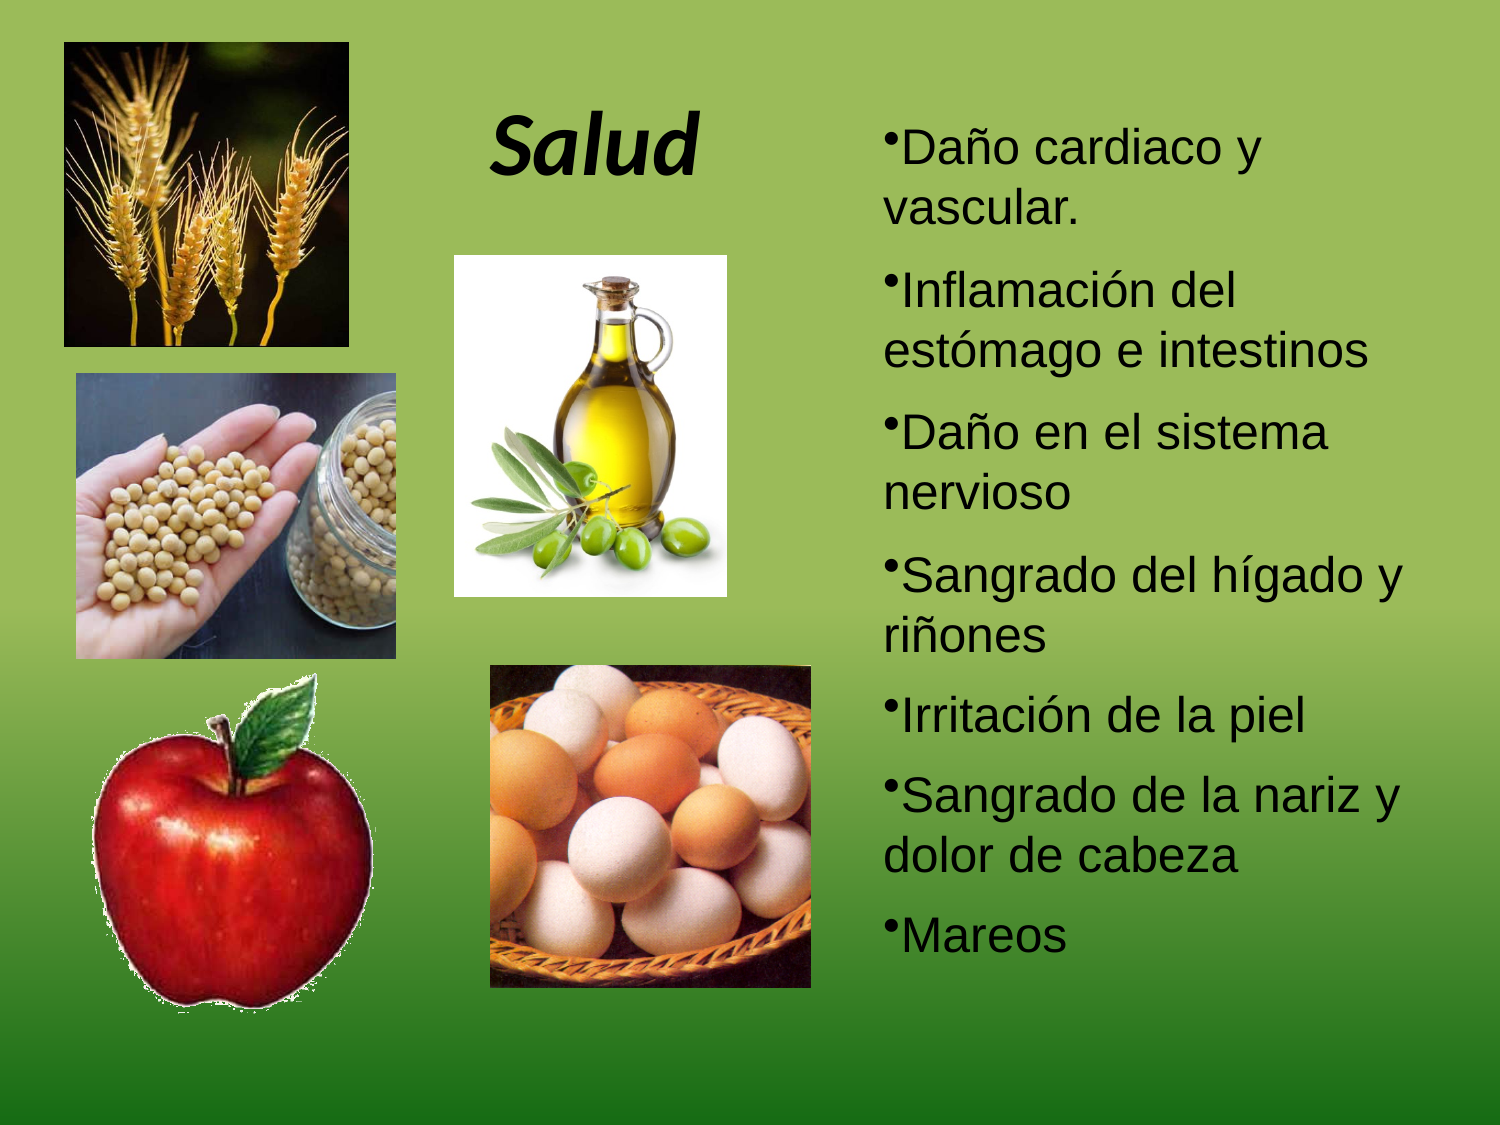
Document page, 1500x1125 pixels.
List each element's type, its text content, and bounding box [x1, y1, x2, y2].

picture [64, 42, 349, 347]
text_box Daño cardiaco y vascular. Inflamación del estómago e intestinos Daño en el sistema nervioso Sangrado del hígado y riñones Irritación de la piel Sangrado de la nariz y dolor de cabeza Mareos [868, 47, 1459, 1090]
picture [489, 665, 811, 988]
picture [76, 373, 396, 659]
title Salud [351, 45, 1117, 233]
picture [88, 668, 376, 1014]
picture [454, 255, 727, 598]
